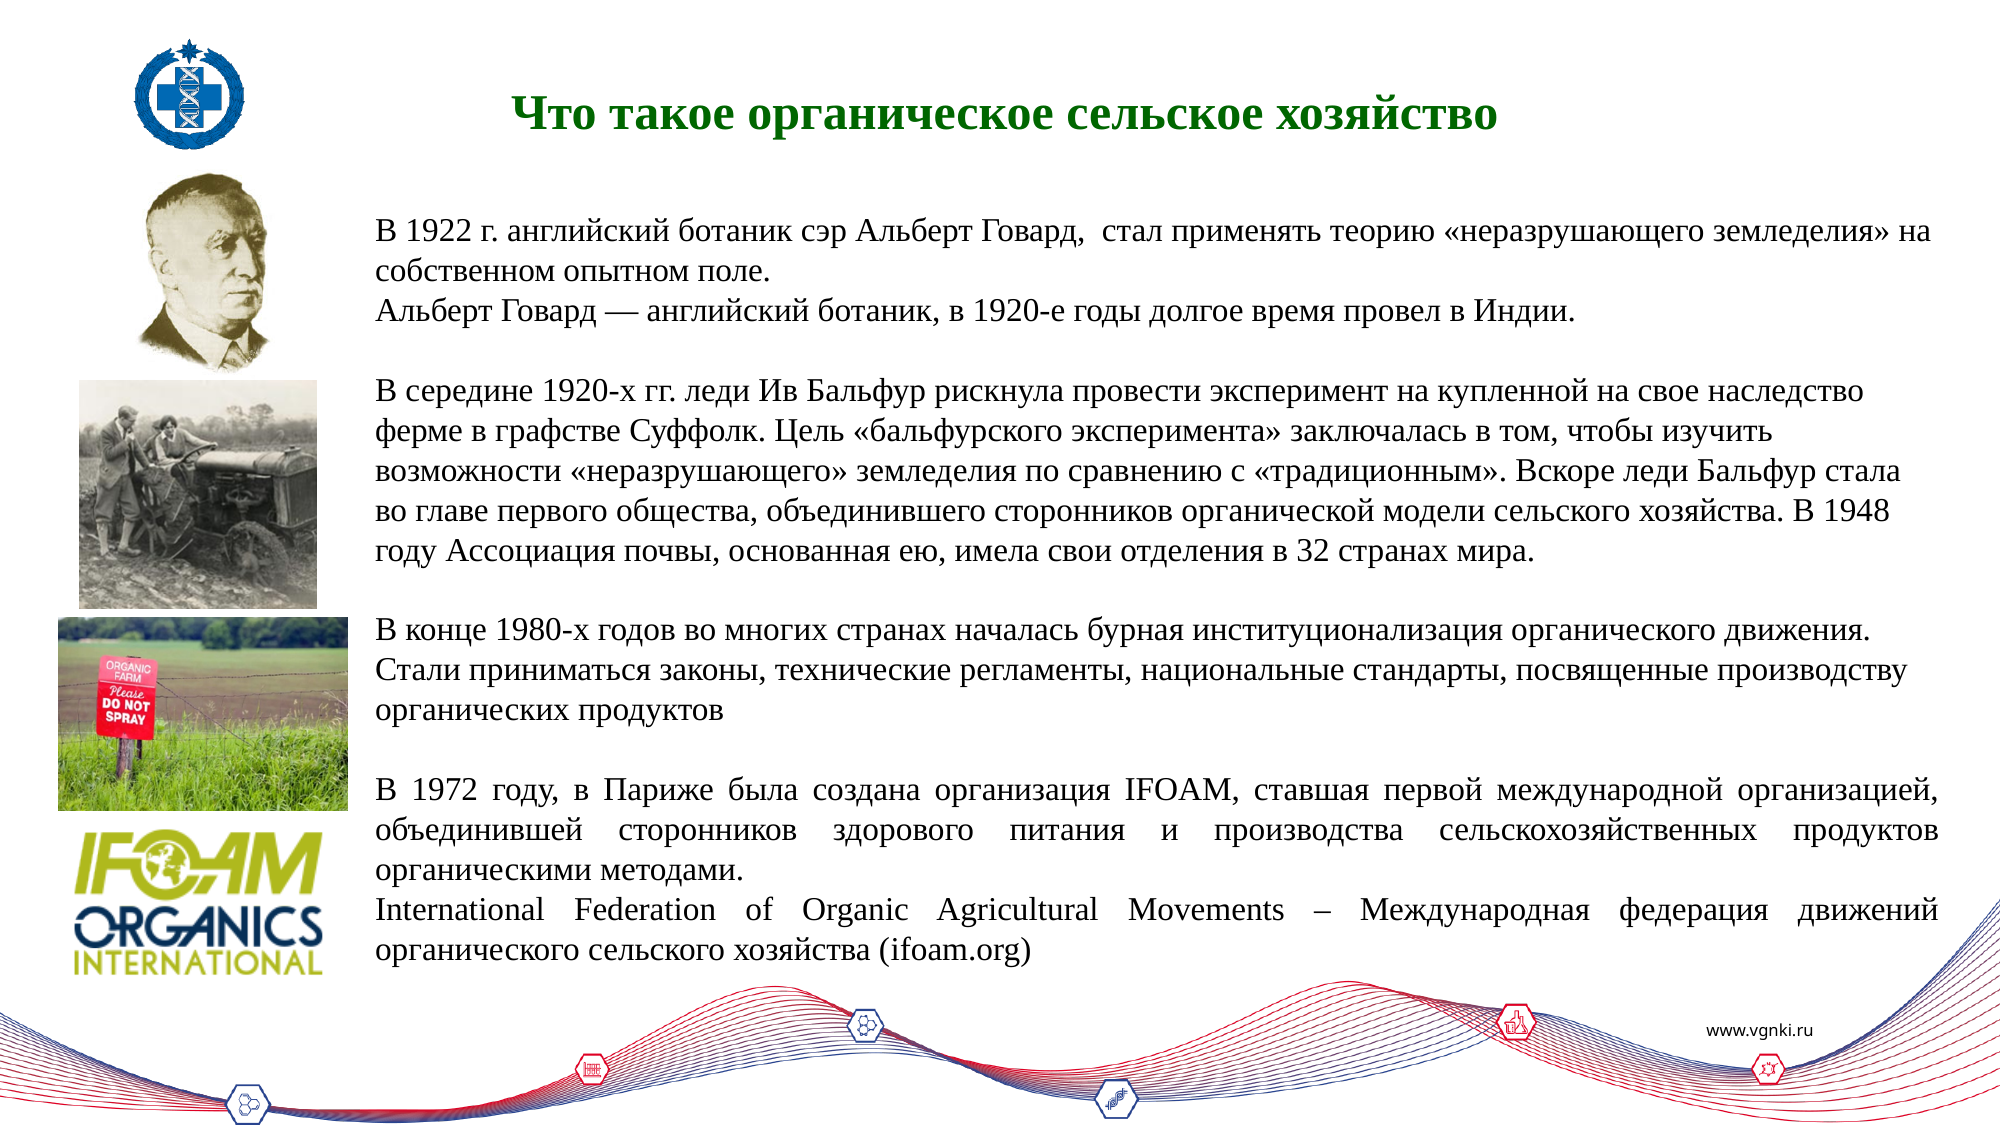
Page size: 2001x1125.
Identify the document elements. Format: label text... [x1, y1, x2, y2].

text_box В 1922 г. английский ботаник сэр Альберт Говард, стал применять теорию «неразрушающего земледелия» на собственном опытном поле. Альберт Говард — английский ботаник, в 1920-е годы долгое время провел в Индии. В середине 1920-х гг. леди Ив Бальфур рискнула провести эксперимент на купленной на свое наследство ферме в графстве Суффолк. Цель «бальфурского эксперимента» заключалась в том, чтобы изучить возможности «неразрушающего» земледелия по сравнению с «традиционным». Вскоре леди Бальфур стала во главе первого общества, объединившего сторонников органической модели сельского хозяйства. В 1948 году Ассоциация почвы, основанная ею, имела свои отделения в 32 странах мира. В конце 1980-х годов во многих странах началась бурная институционализация органического движения. Стали приниматься законы, технические регламенты, национальные стандарты, посвященные производству органических продуктов В 1972 году, в Париже была создана организация IFOAM, ставшая первой международной организацией, объединившей сторонников здорового питания и производства сельскохозяйственных продуктов органическими методами. International Federation оf Organic Agricultural Movements – Международная федерация движений органического сельского хозяйства (ifoam.org) [360, 201, 1957, 894]
picture [57, 617, 348, 811]
title Что такое органическое сельское хозяйство [141, 31, 1869, 197]
picture [0, 820, 2000, 1125]
picture [79, 155, 317, 609]
picture [128, 33, 250, 154]
